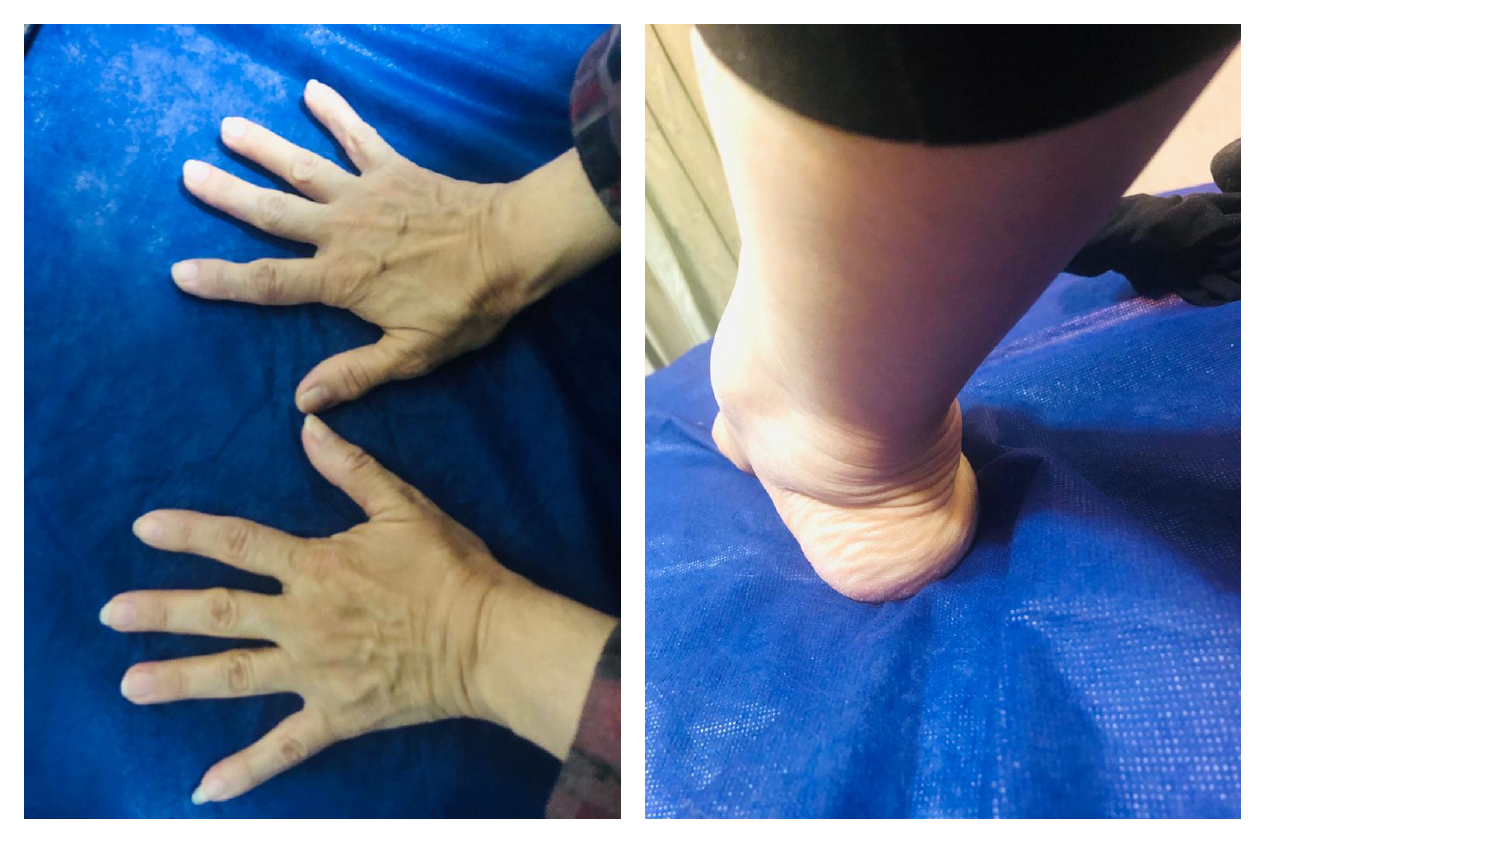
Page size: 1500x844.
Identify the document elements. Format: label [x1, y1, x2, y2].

picture [645, 24, 1241, 819]
picture [24, 24, 621, 819]
